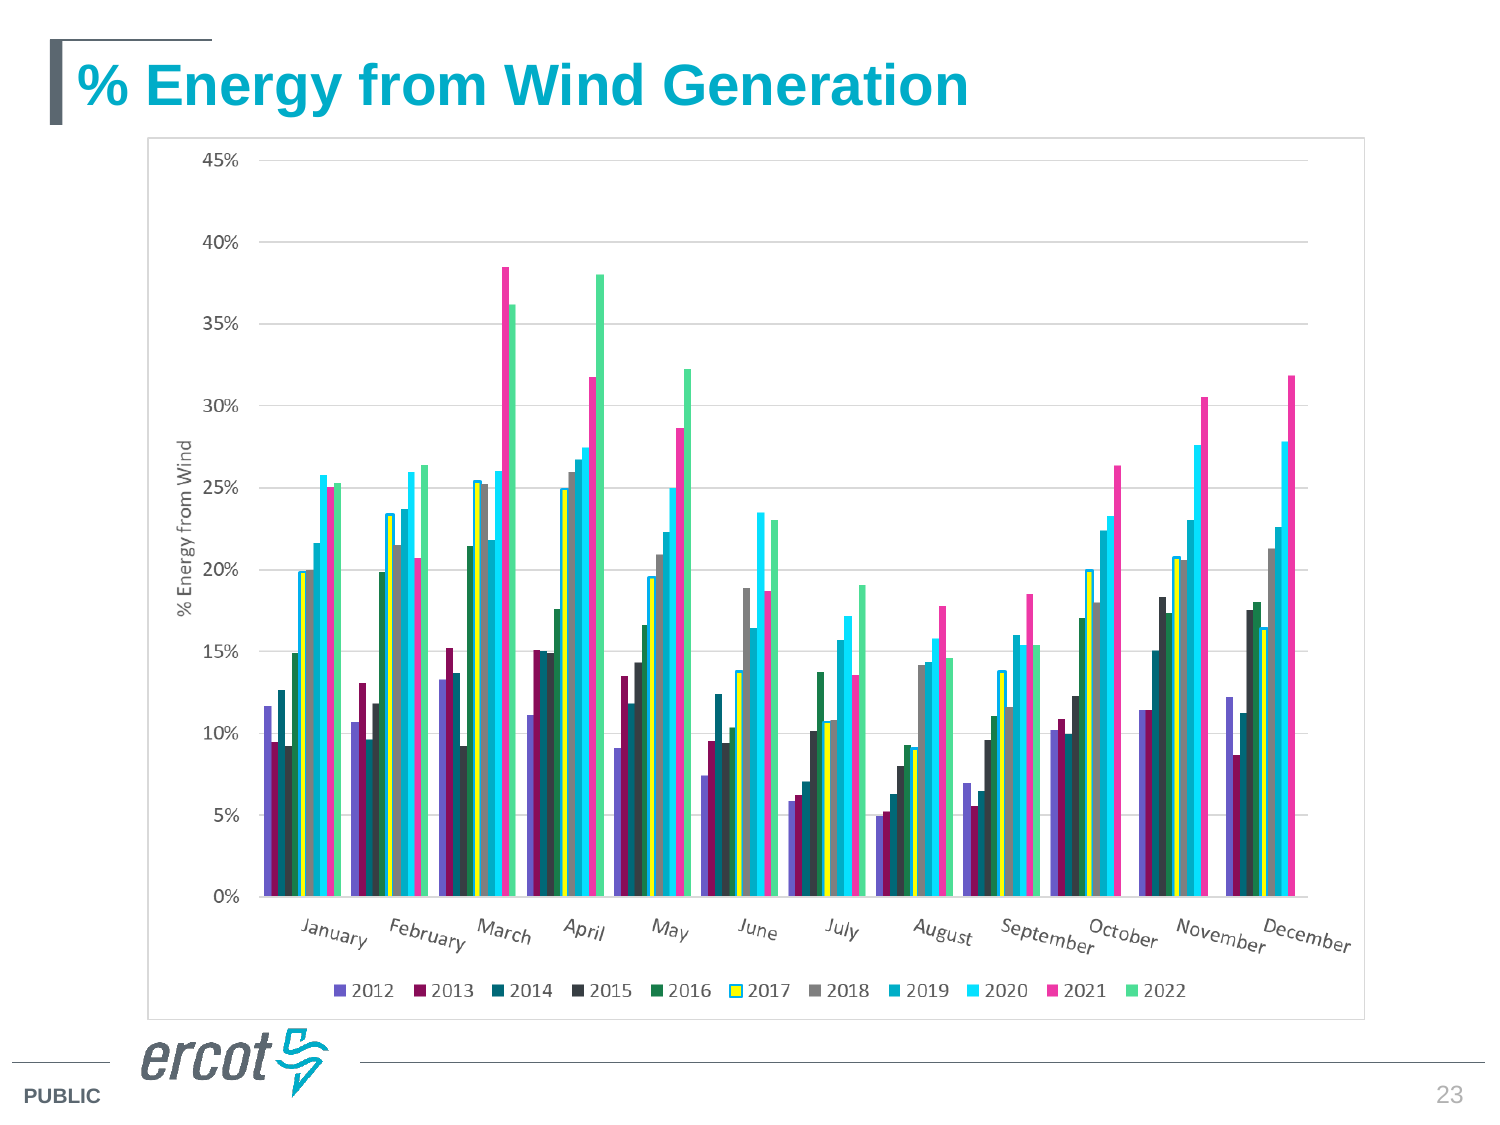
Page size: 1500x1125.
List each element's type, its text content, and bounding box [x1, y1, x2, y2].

picture [137, 1024, 332, 1100]
slide_number 23 [1412, 1076, 1488, 1112]
title % Energy from Wind Generation [62, 39, 1450, 125]
picture [147, 137, 1366, 1020]
